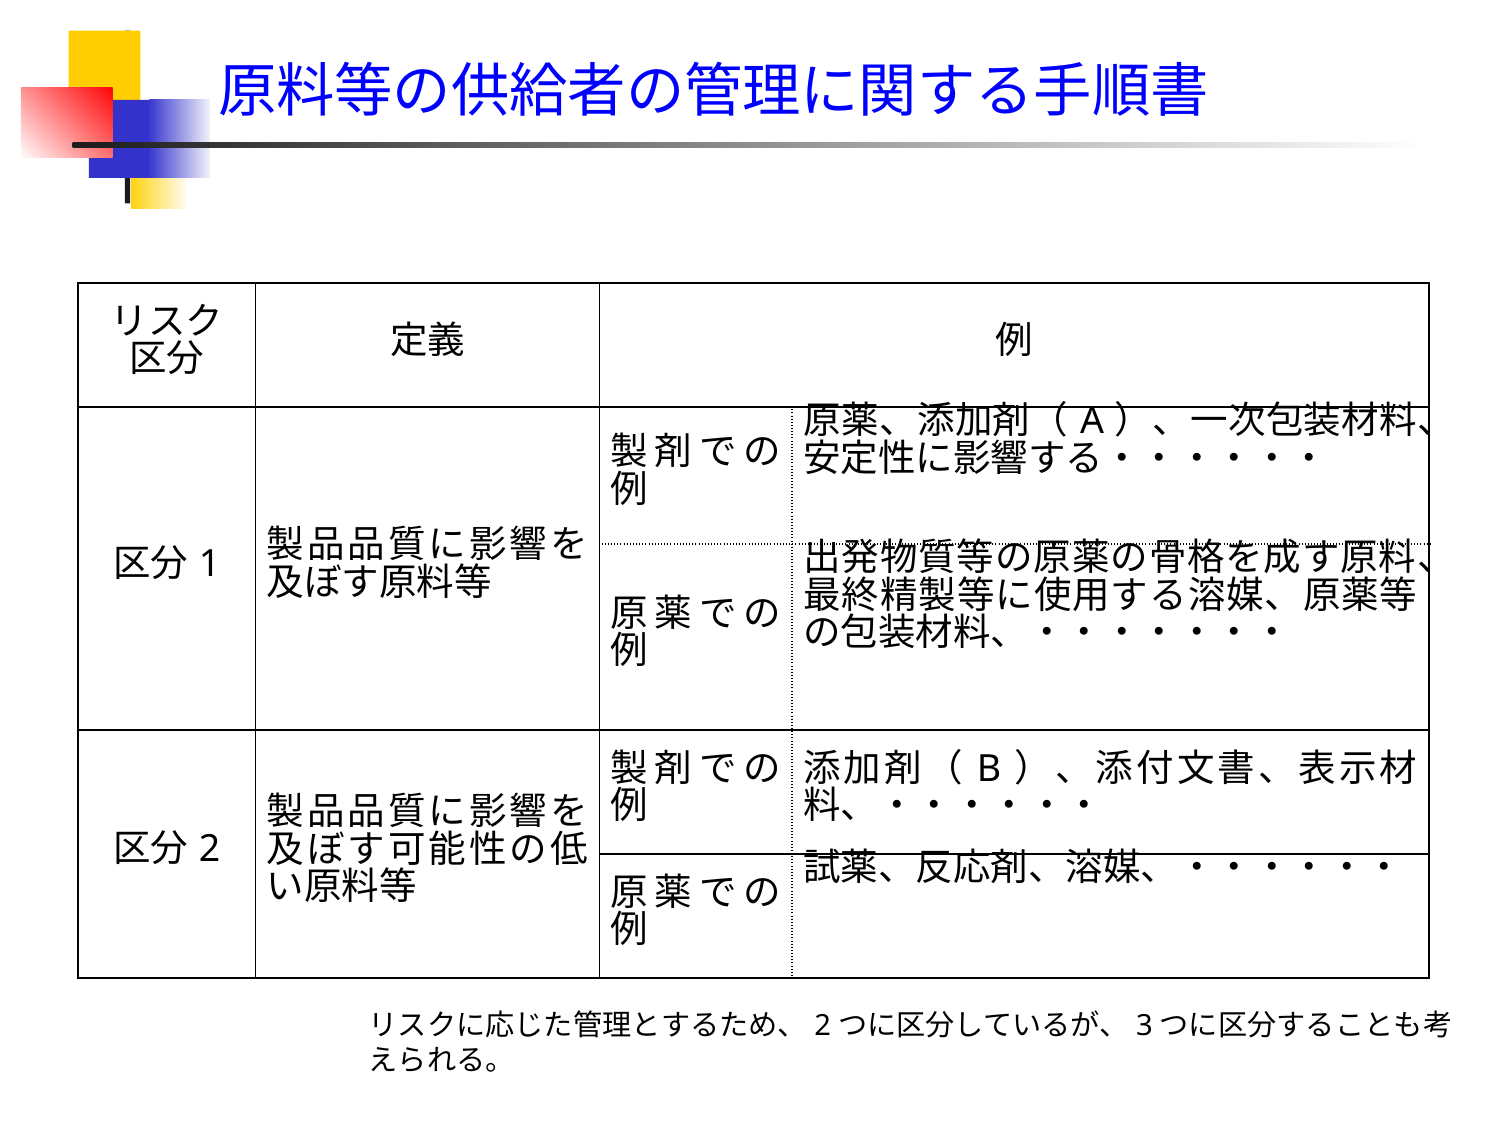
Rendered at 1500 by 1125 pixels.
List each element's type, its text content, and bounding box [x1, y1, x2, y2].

text_box リスクに応じた管理とするため、2つに区分しているが、3つに区分することも考えられる。 [353, 999, 1469, 1084]
table_cell 原薬での例 [600, 544, 792, 729]
table_cell 試薬、反応剤、溶媒、・・・・・・ [792, 855, 1428, 977]
table_cell 出発物質等の原薬の骨格を成す原料、最終精製等に使用する溶媒、原薬等の包装材料、・・・・・・・ [792, 544, 1428, 729]
table_cell 製品品質に影響を及ぼす原料等 [256, 408, 599, 729]
table_cell 区分2 [79, 731, 255, 977]
table_cell 添加剤（B）、添付文書、表示材料、・・・・・・ [792, 731, 1428, 853]
table_header 例 [600, 284, 1428, 406]
table_cell 製品品質に影響を及ぼす可能性の低い原料等 [256, 731, 599, 977]
table_header 定義 [256, 284, 599, 406]
table_cell 原薬、添加剤（A）、一次包装材料、安定性に影響する・・・・・・ [792, 408, 1428, 544]
text_box 原料等の供給者の管理に関する手順書 [203, 45, 1430, 131]
table_cell 製剤での例 [600, 731, 792, 853]
table_cell 製剤での例 [600, 408, 792, 544]
table_cell 原薬での例 [600, 855, 792, 977]
table_cell 区分1 [79, 408, 255, 729]
table_header リスク 区分 [79, 284, 255, 406]
